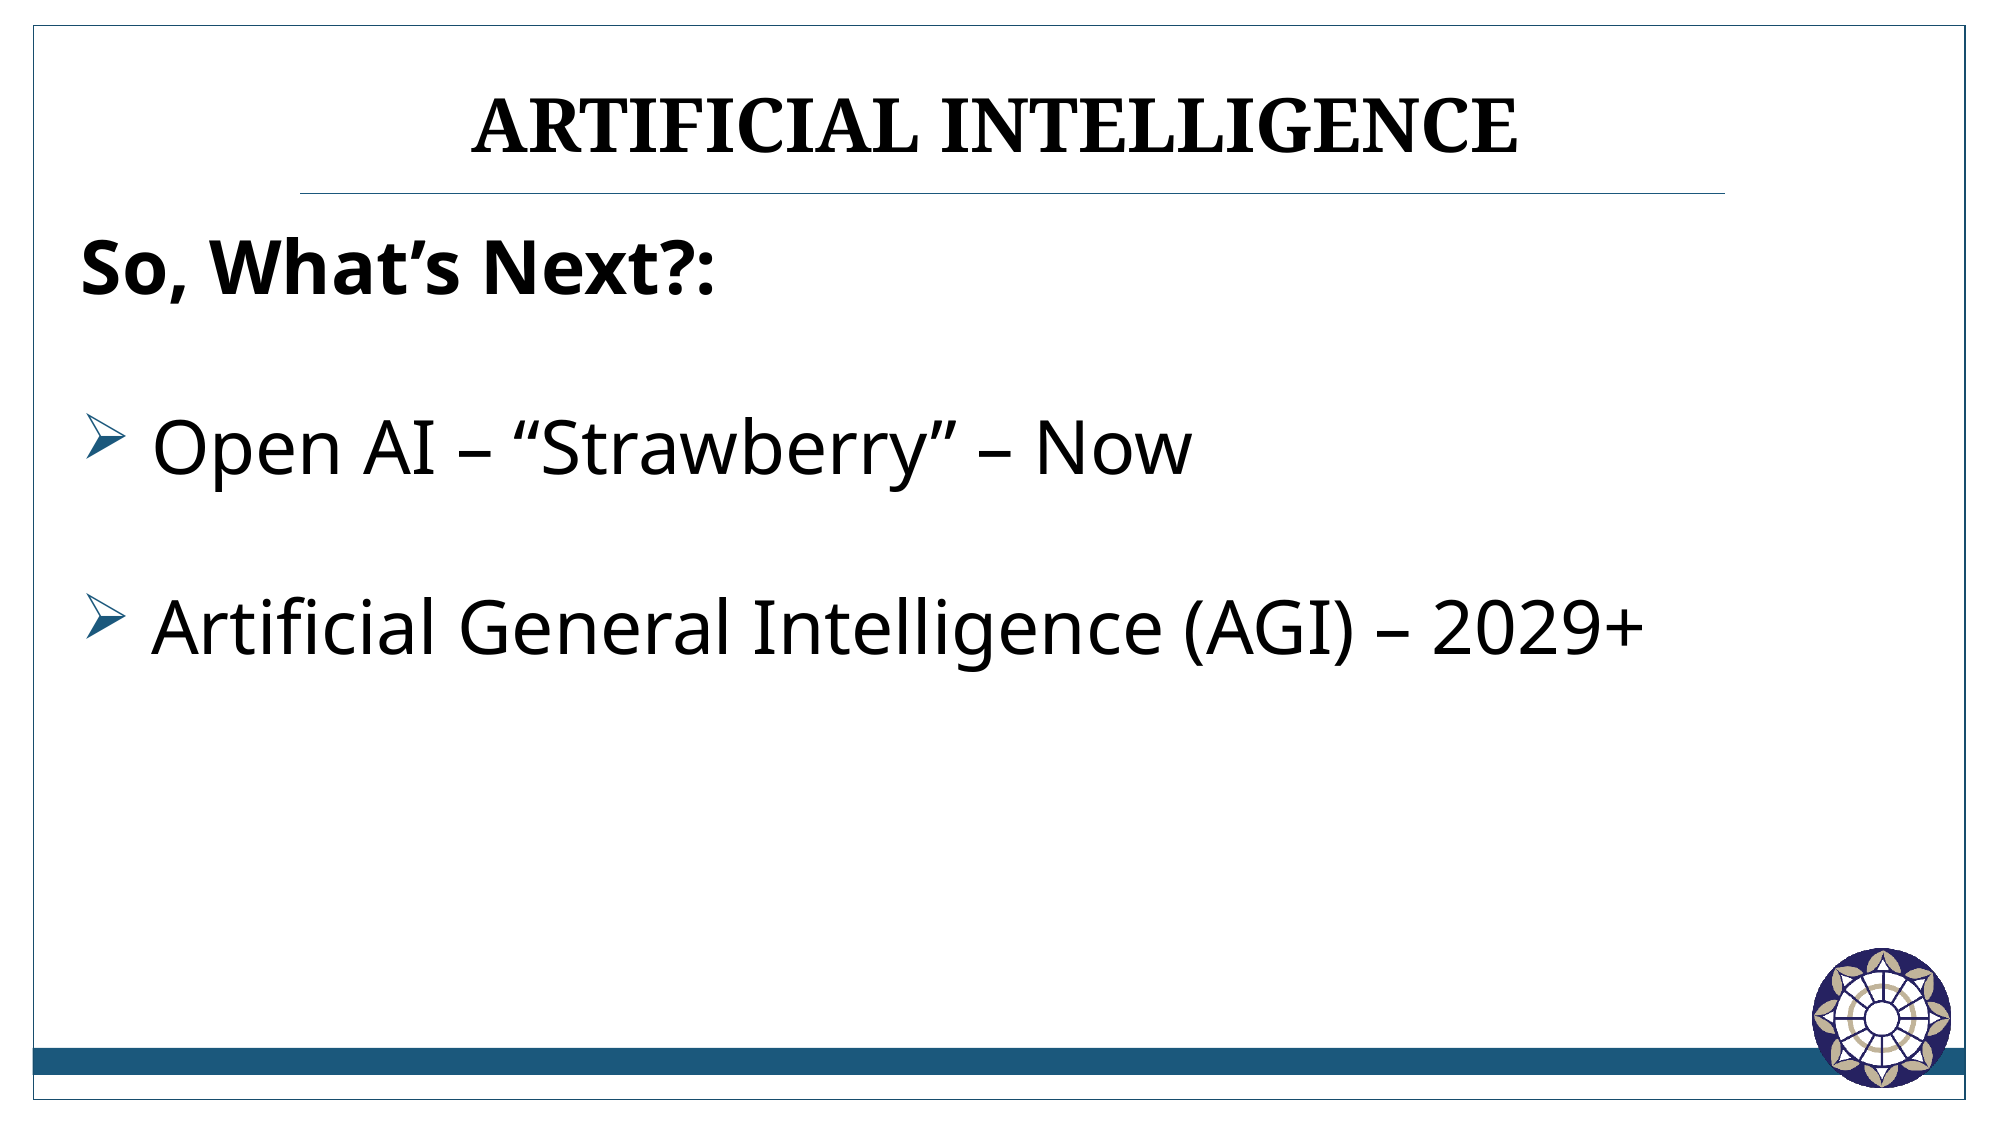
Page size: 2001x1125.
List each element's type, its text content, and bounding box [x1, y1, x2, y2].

title Artificial intelligence [145, 56, 1846, 175]
picture [1812, 948, 1951, 1088]
list So, What’s Next?: Open AI – “Strawberry” – Now Artificial General Intelligence (AGI) – 2029+ [66, 212, 1926, 1001]
